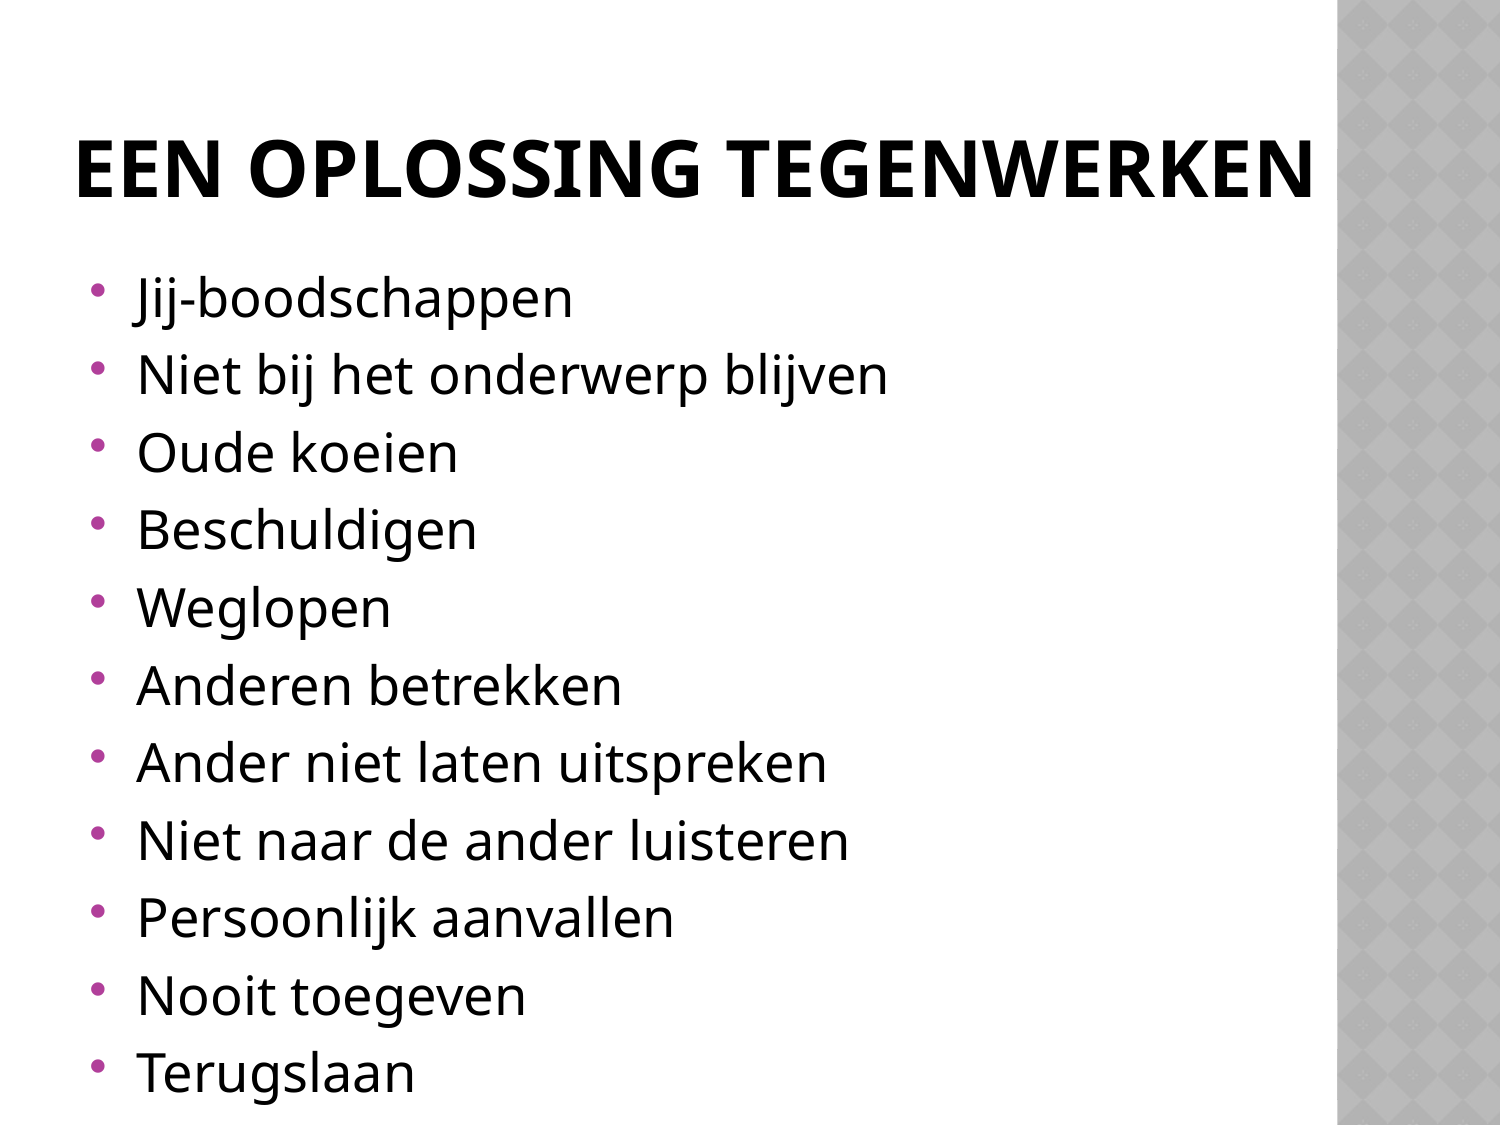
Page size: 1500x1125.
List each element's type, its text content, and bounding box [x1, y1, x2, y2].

title Een oplossing tegenwerken [64, 0, 1415, 214]
list Jij-boodschappen Niet bij het onderwerp blijven Oude koeien Beschuldigen Weglopen Anderen betrekken Ander niet laten uitspreken Niet naar de ander luisteren Persoonlijk aanvallen Nooit toegeven Terugslaan [76, 255, 1427, 1125]
